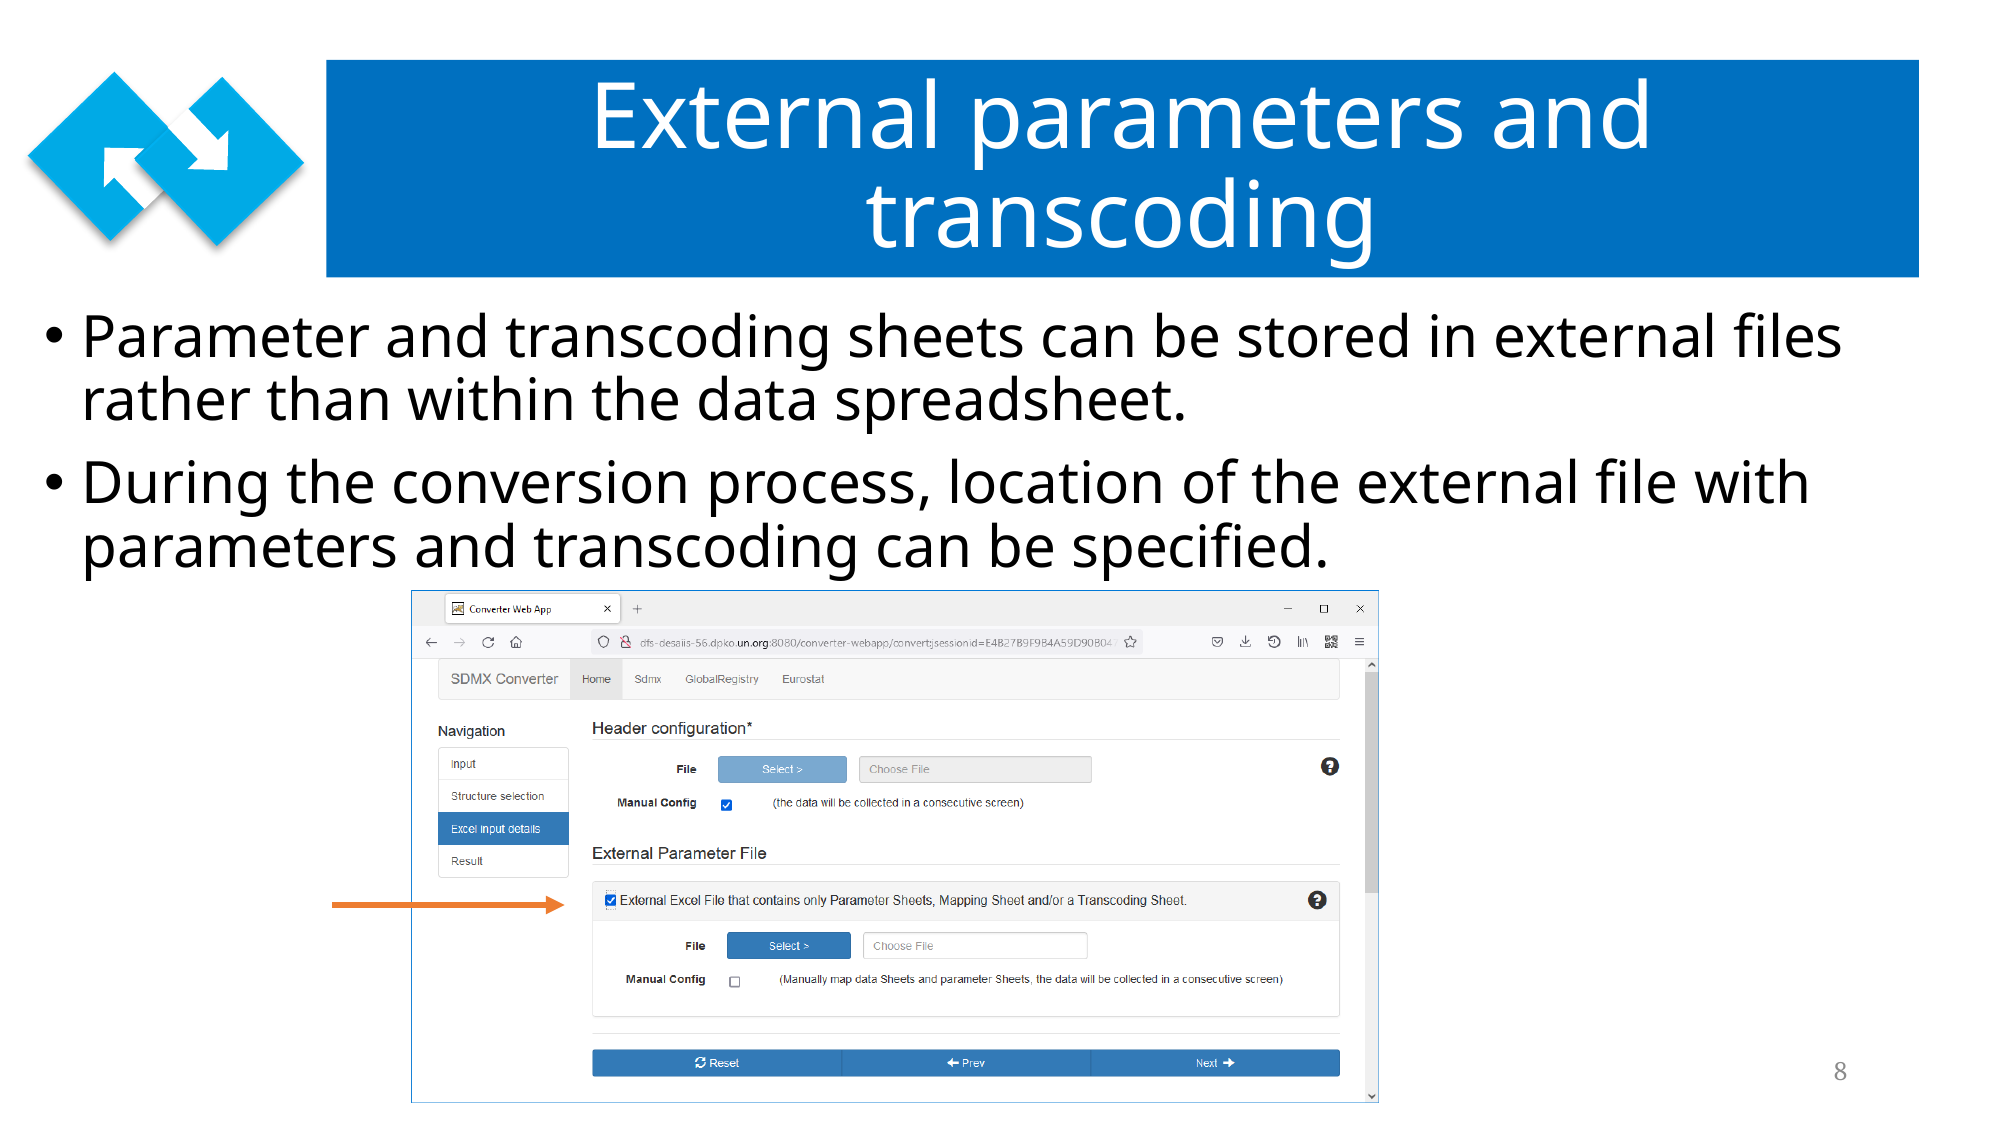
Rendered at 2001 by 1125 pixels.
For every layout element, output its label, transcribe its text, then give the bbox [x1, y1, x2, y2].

picture [411, 590, 1379, 1103]
slide_number 8 [1412, 1042, 1863, 1103]
title External parameters and transcoding [326, 59, 1919, 278]
list Parameter and transcoding sheets can be stored in external files rather than within the data spreadsheet. During the conversion process, location of the external file with parameters and transcoding can be specified. [29, 299, 1919, 1014]
